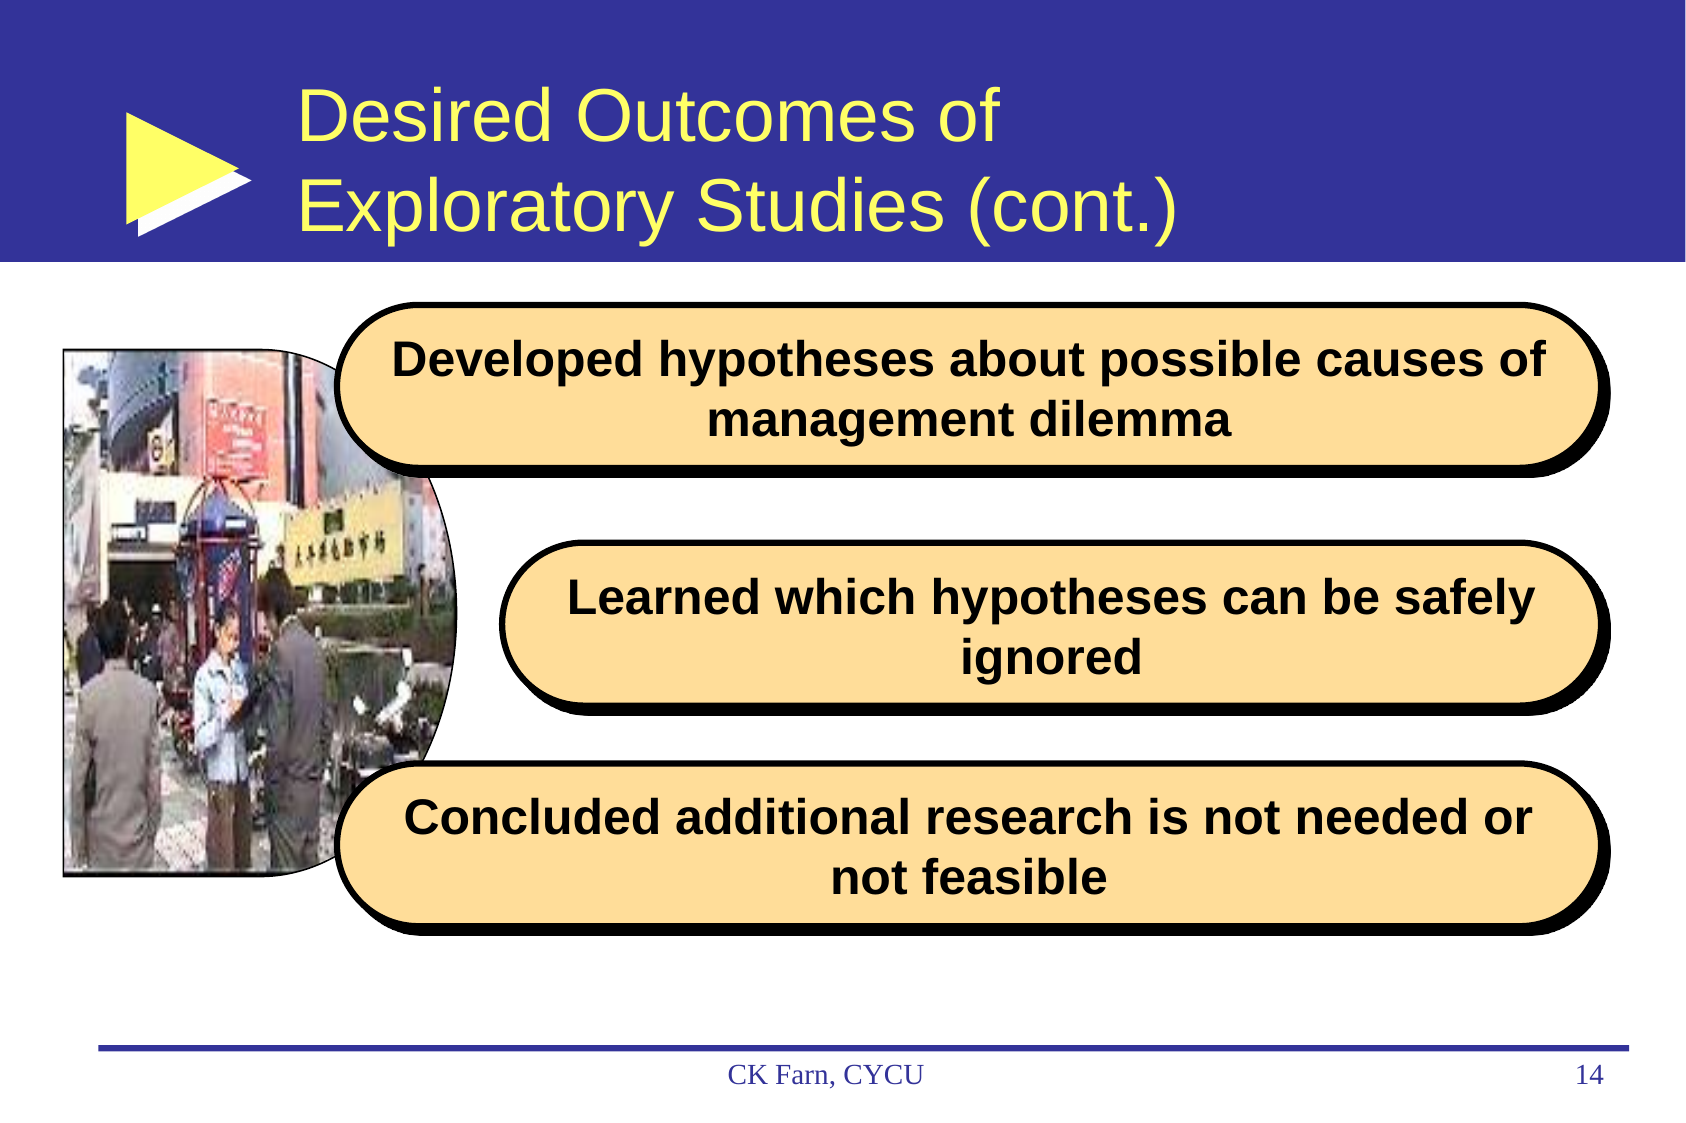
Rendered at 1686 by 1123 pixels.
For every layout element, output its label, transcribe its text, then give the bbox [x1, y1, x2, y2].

text_box Developed hypotheses about possible causes of management dilemma [336, 304, 1602, 468]
text_box Learned which hypotheses can be safely ignored [502, 542, 1602, 706]
text_box [63, 349, 457, 877]
footer CK Farn, CYCU [559, 1048, 1093, 1123]
slide_number 14 [1267, 1048, 1620, 1123]
title Desired Outcomes of Exploratory Studies (cont.) [280, 62, 1560, 250]
text_box Concluded additional research is not needed or not feasible [336, 763, 1602, 927]
